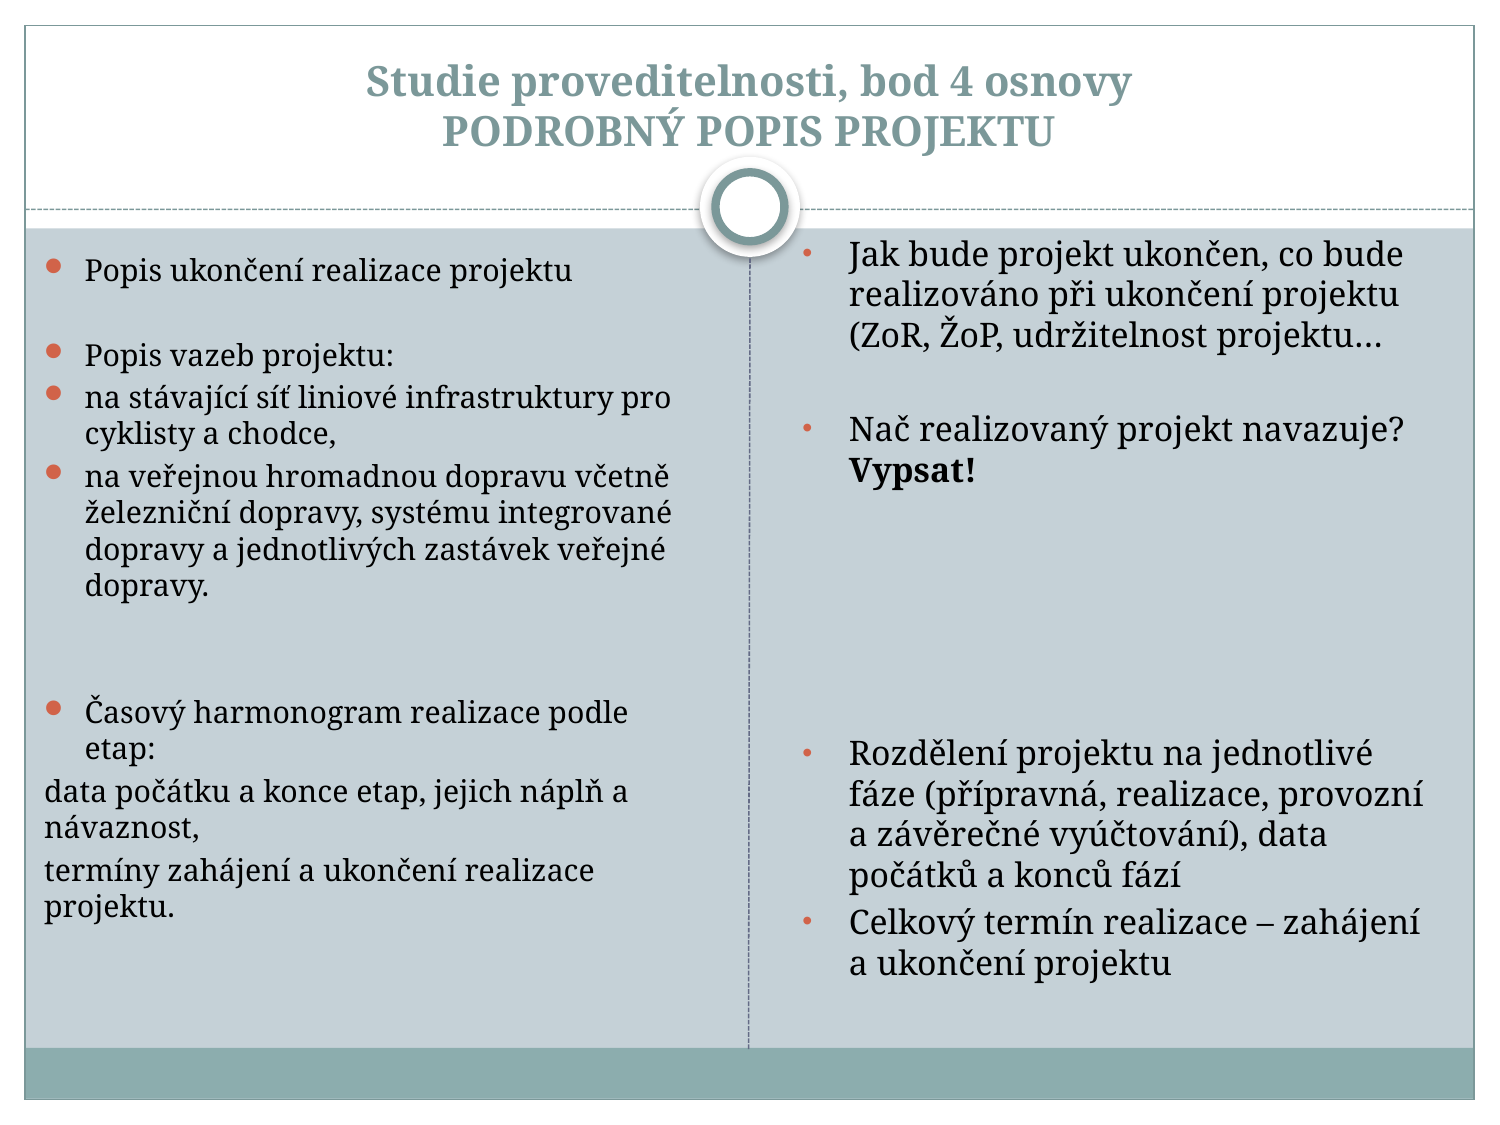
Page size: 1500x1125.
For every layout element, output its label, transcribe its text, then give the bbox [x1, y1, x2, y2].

list Jak bude projekt ukončen, co bude realizováno při ukončení projektu (ZoR, ŽoP, udržitelnost projektu… Nač realizovaný projekt navazuje? Vypsat! Rozdělení projektu na jednotlivé fáze (přípravná, realizace, provozní a závěrečné vyúčtování), data počátků a konců fází Celkový termín realizace – zahájení a ukončení projektu [787, 224, 1450, 993]
title Studie proveditelnosti, bod 4 osnovy Podrobný popis projektu [49, 37, 1450, 162]
list Popis ukončení realizace projektu Popis vazeb projektu: na stávající síť liniové infrastruktury pro cyklisty a chodce, na veřejnou hromadnou dopravu včetně železniční dopravy, systému integrované dopravy a jednotlivých zastávek veřejné dopravy. Časový harmonogram realizace podle etap: data počátku a konce etap, jejich náplň a návaznost, termíny zahájení a ukončení realizace projektu. [29, 243, 692, 977]
